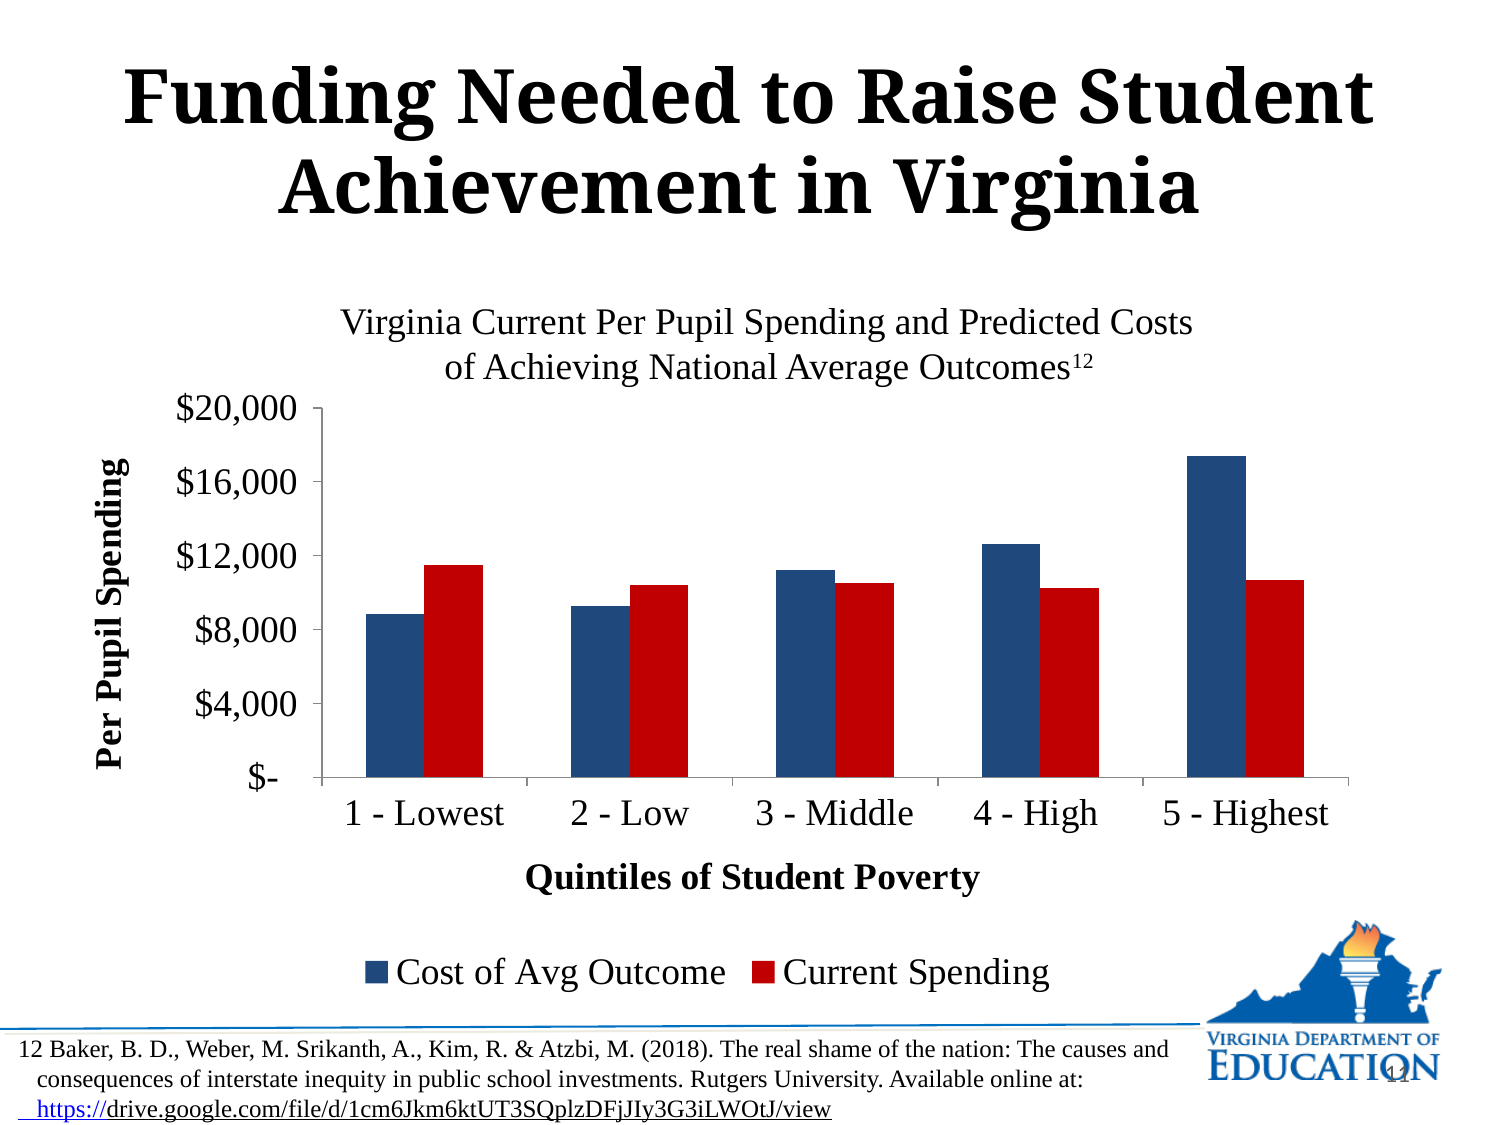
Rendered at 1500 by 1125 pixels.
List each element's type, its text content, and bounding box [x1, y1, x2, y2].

chart [49, 374, 1376, 1001]
text_box Virginia Current Per Pupil Spending and Predicted Costs of Achieving National Average Outcomes12 [140, 289, 1403, 395]
picture [1206, 920, 1442, 1080]
text_box 12 Baker, B. D., Weber, M. Srikanth, A., Kim, R. & Atzbi, M. (2018). The real shame of the nation: The causes and consequences of interstate inequity in public school investments. Rutgers University. Available online at: https://drive.google.com/file/d/1cm6Jkm6ktUT3SQplzDFjJIy3G3iLWOtJ/view [3, 1025, 1192, 1125]
slide_number 11 [1192, 1042, 1425, 1103]
title Funding Needed to Raise Student Achievement in Virginia [75, 45, 1425, 233]
